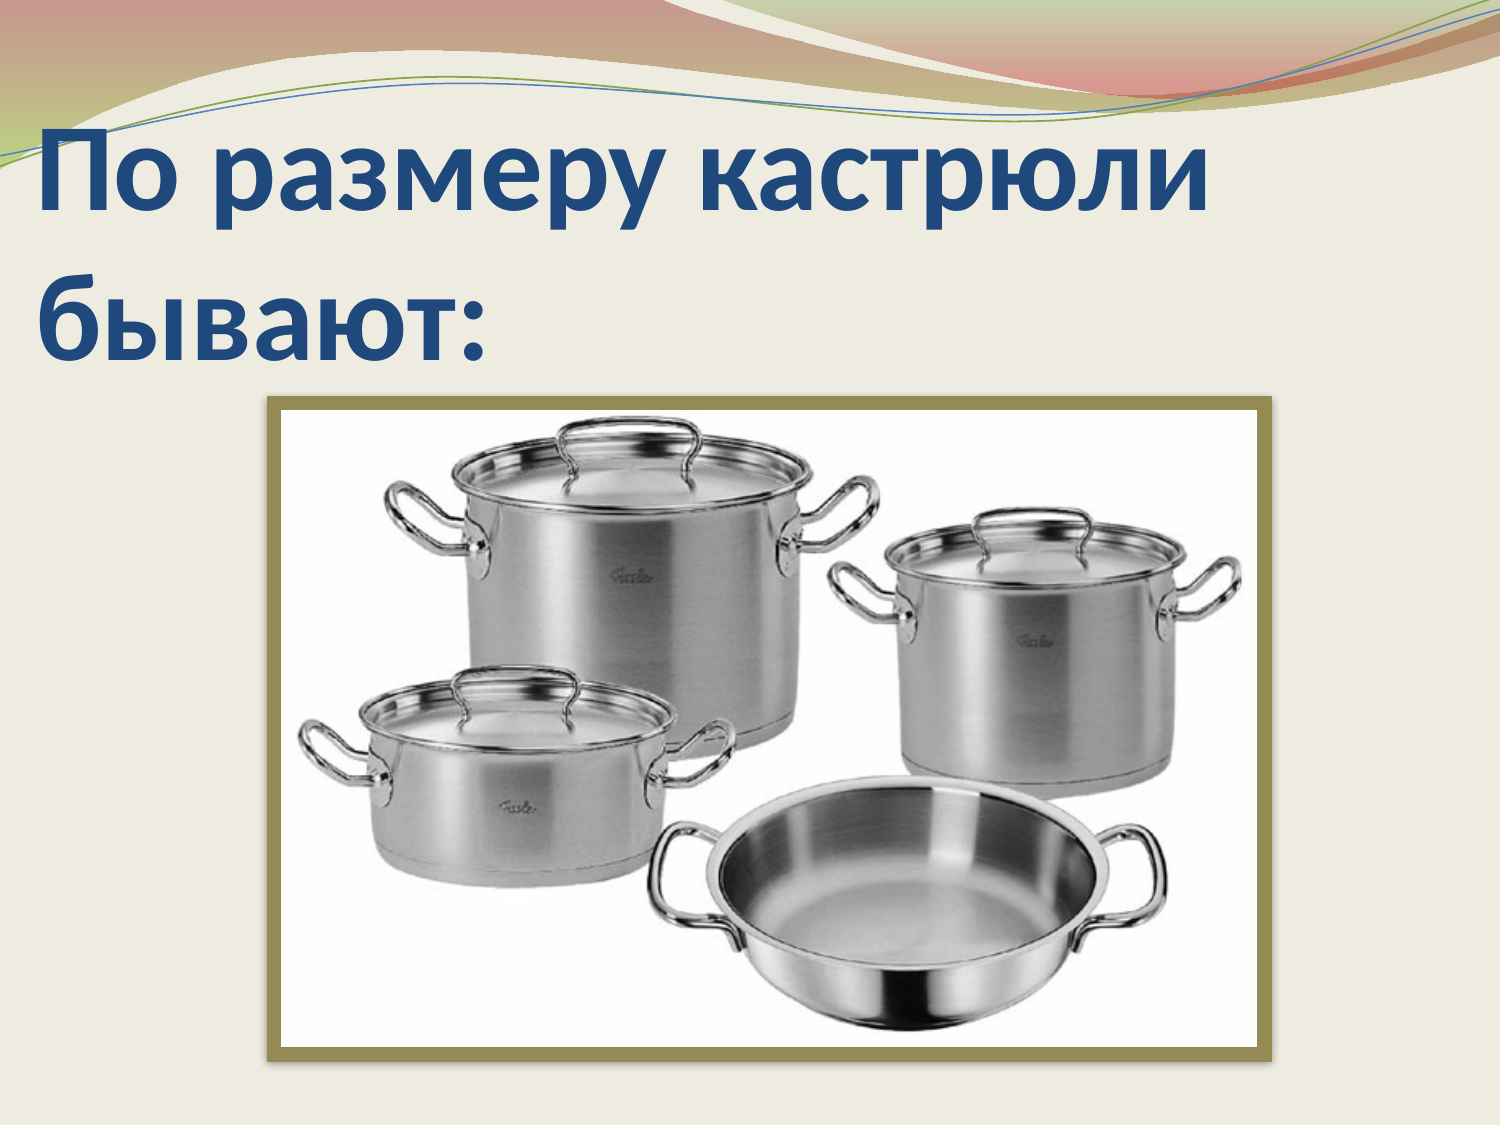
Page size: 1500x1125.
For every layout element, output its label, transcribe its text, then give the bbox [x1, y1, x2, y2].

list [280, 409, 1258, 1048]
title По размеру кастрюли бывают: [35, 128, 1465, 385]
